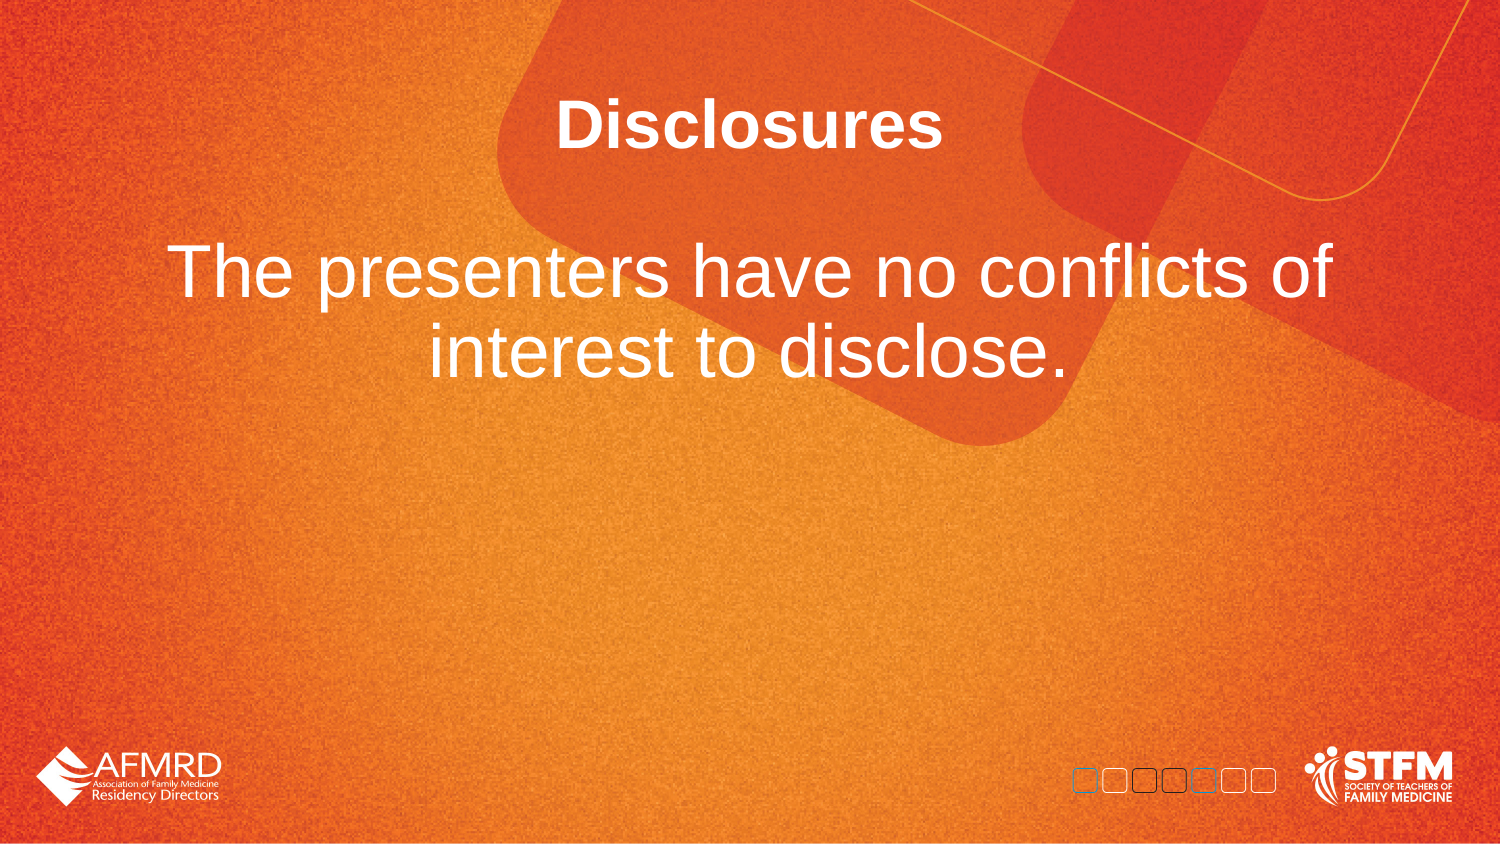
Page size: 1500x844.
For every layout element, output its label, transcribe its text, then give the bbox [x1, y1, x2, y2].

picture [0, 0, 1500, 844]
title Disclosures [103, 45, 1397, 209]
list The presenters have no conflicts of interest to disclose. [103, 224, 1397, 760]
